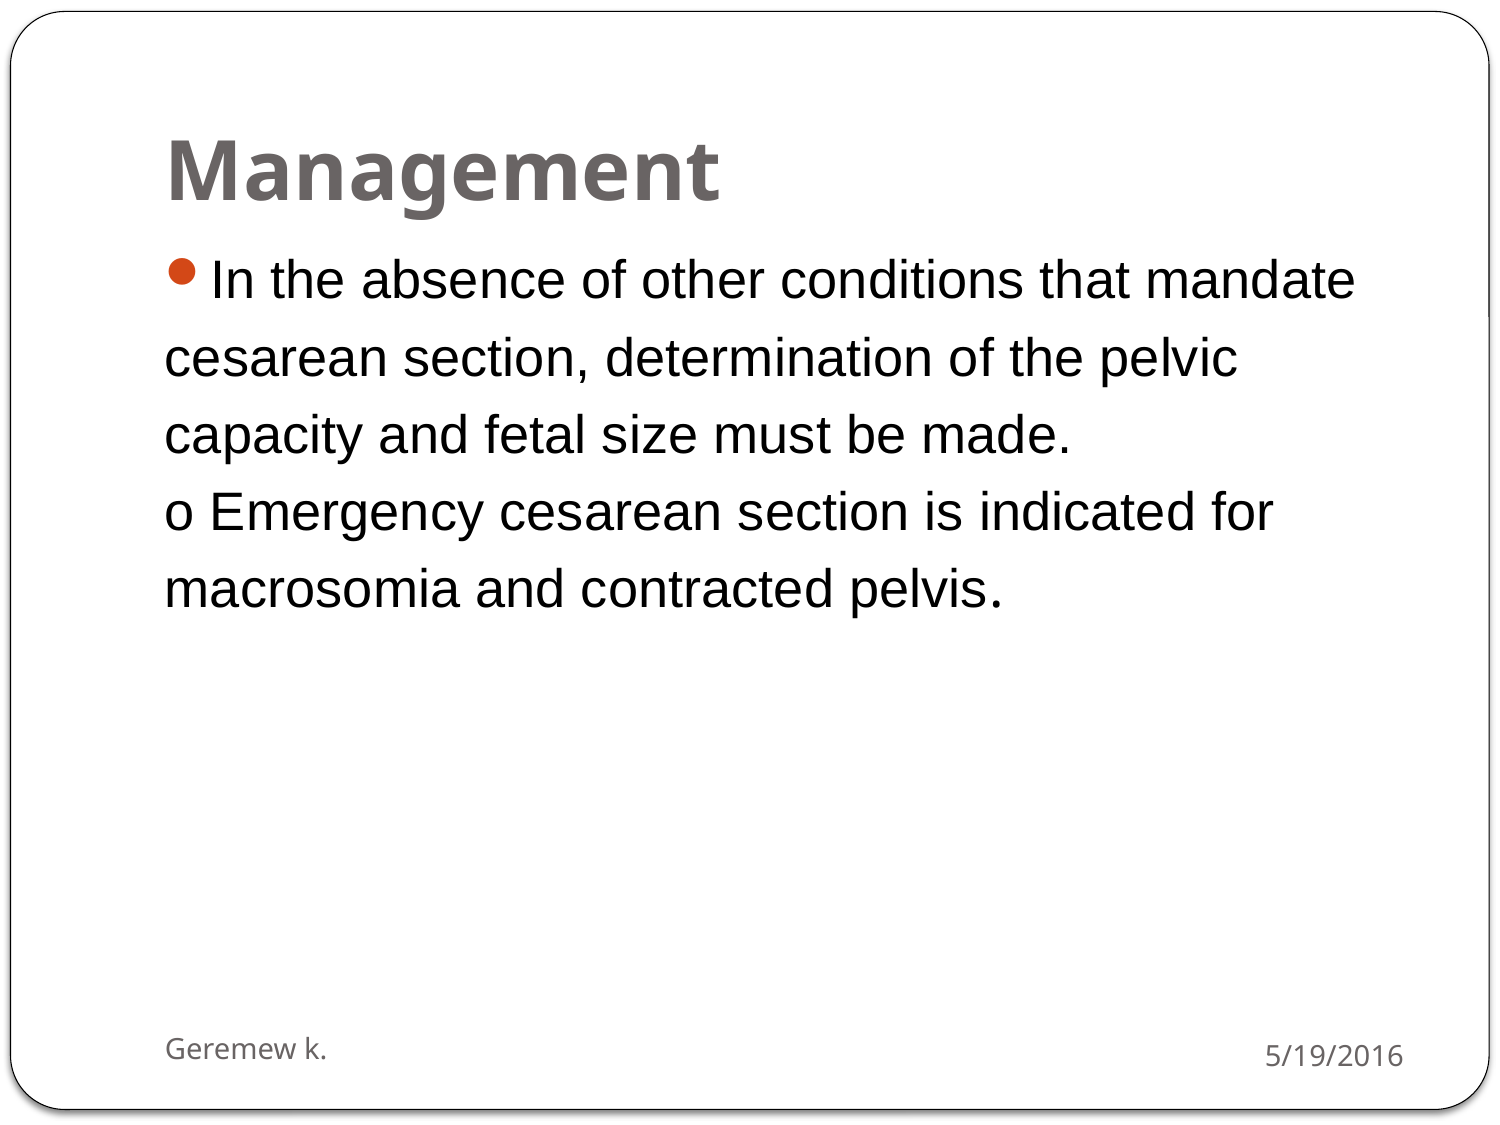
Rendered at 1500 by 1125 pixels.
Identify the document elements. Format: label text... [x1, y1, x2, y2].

list In the absence of other conditions that mandate cesarean section, determination of the pelvic capacity and fetal size must be made. o Emergency cesarean section is indicated for macrosomia and contracted pelvis. [150, 237, 1425, 988]
title Management [150, 45, 1425, 233]
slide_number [1012, 1015, 1419, 1094]
footer Geremew k. [150, 1012, 800, 1088]
